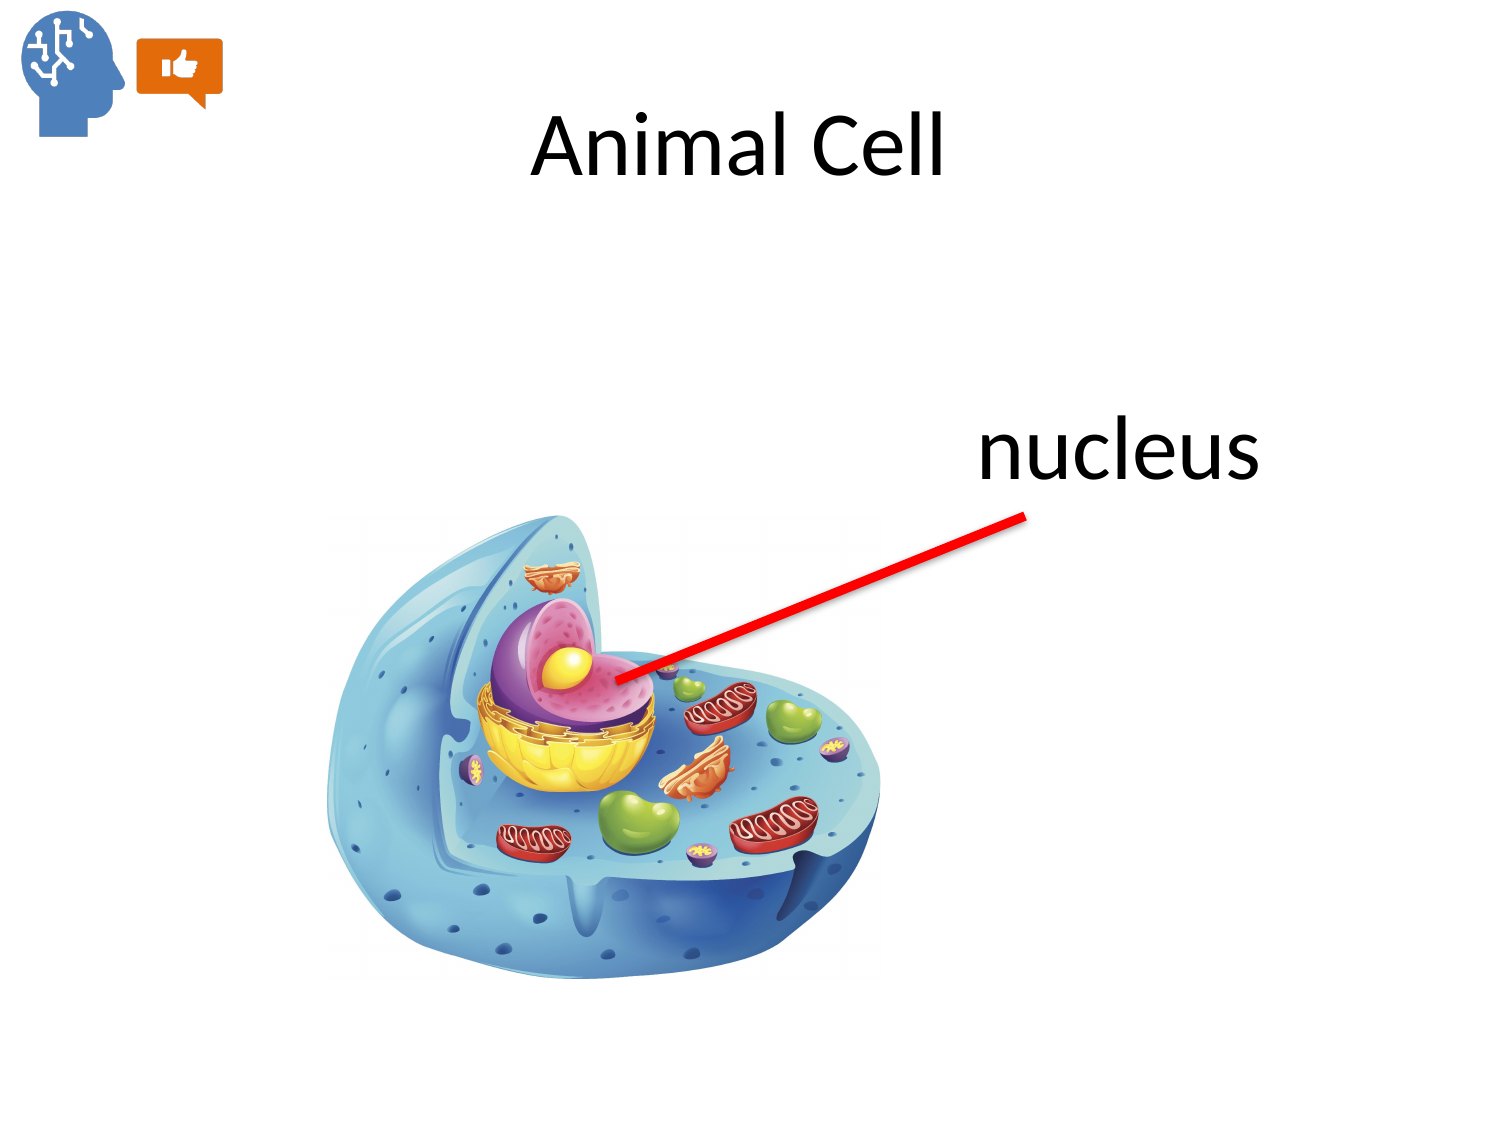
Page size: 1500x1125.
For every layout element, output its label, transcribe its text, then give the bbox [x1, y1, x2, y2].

text_box [0, 0, 120, 149]
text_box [615, 515, 1026, 682]
title Animal Cell [75, 45, 1425, 233]
picture [119, 19, 240, 129]
picture [183, 515, 1026, 980]
text_box nucleus [506, 370, 1500, 516]
